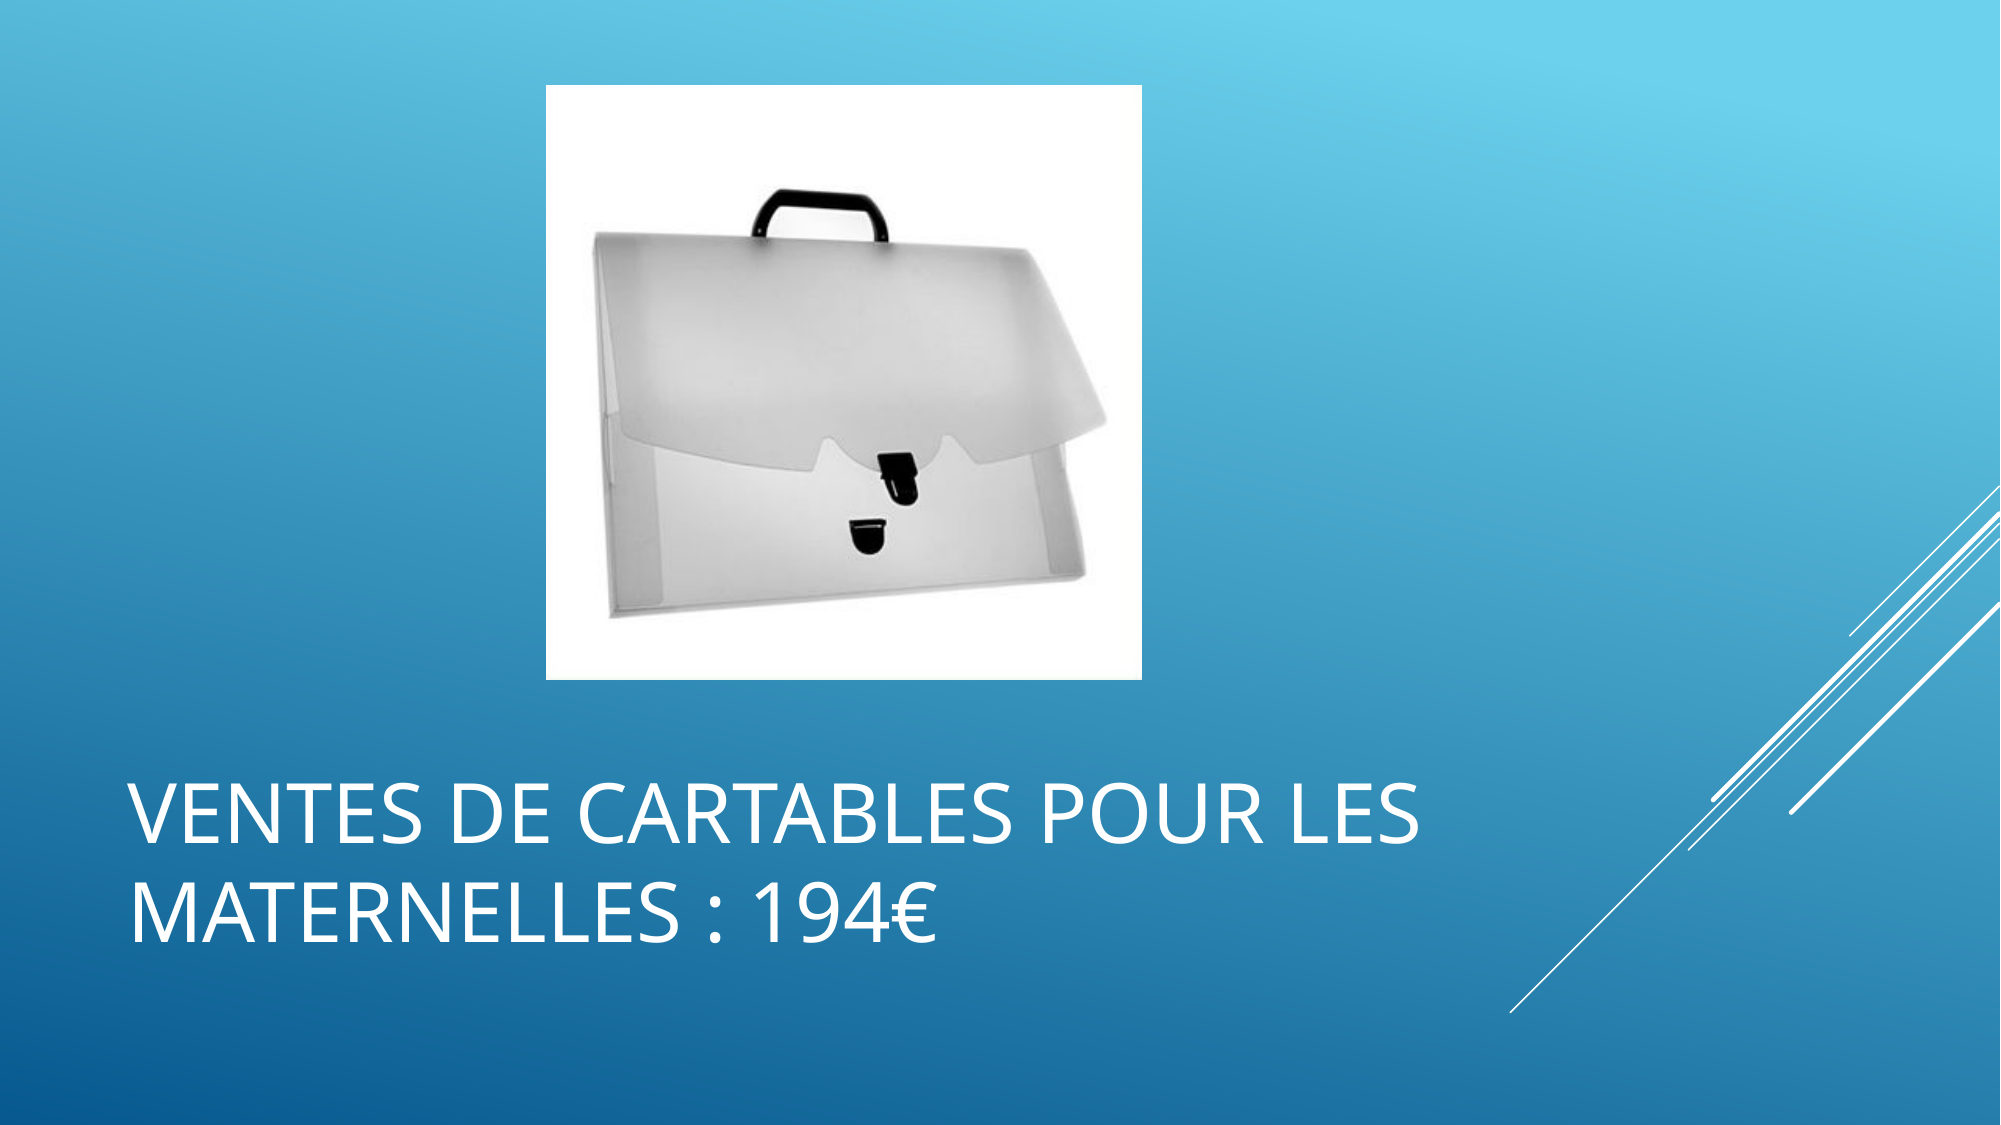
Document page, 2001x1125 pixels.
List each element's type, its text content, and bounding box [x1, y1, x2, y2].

title Ventes de cartables pour les maternelles : 194€ [112, 736, 1513, 984]
picture [545, 85, 1142, 680]
